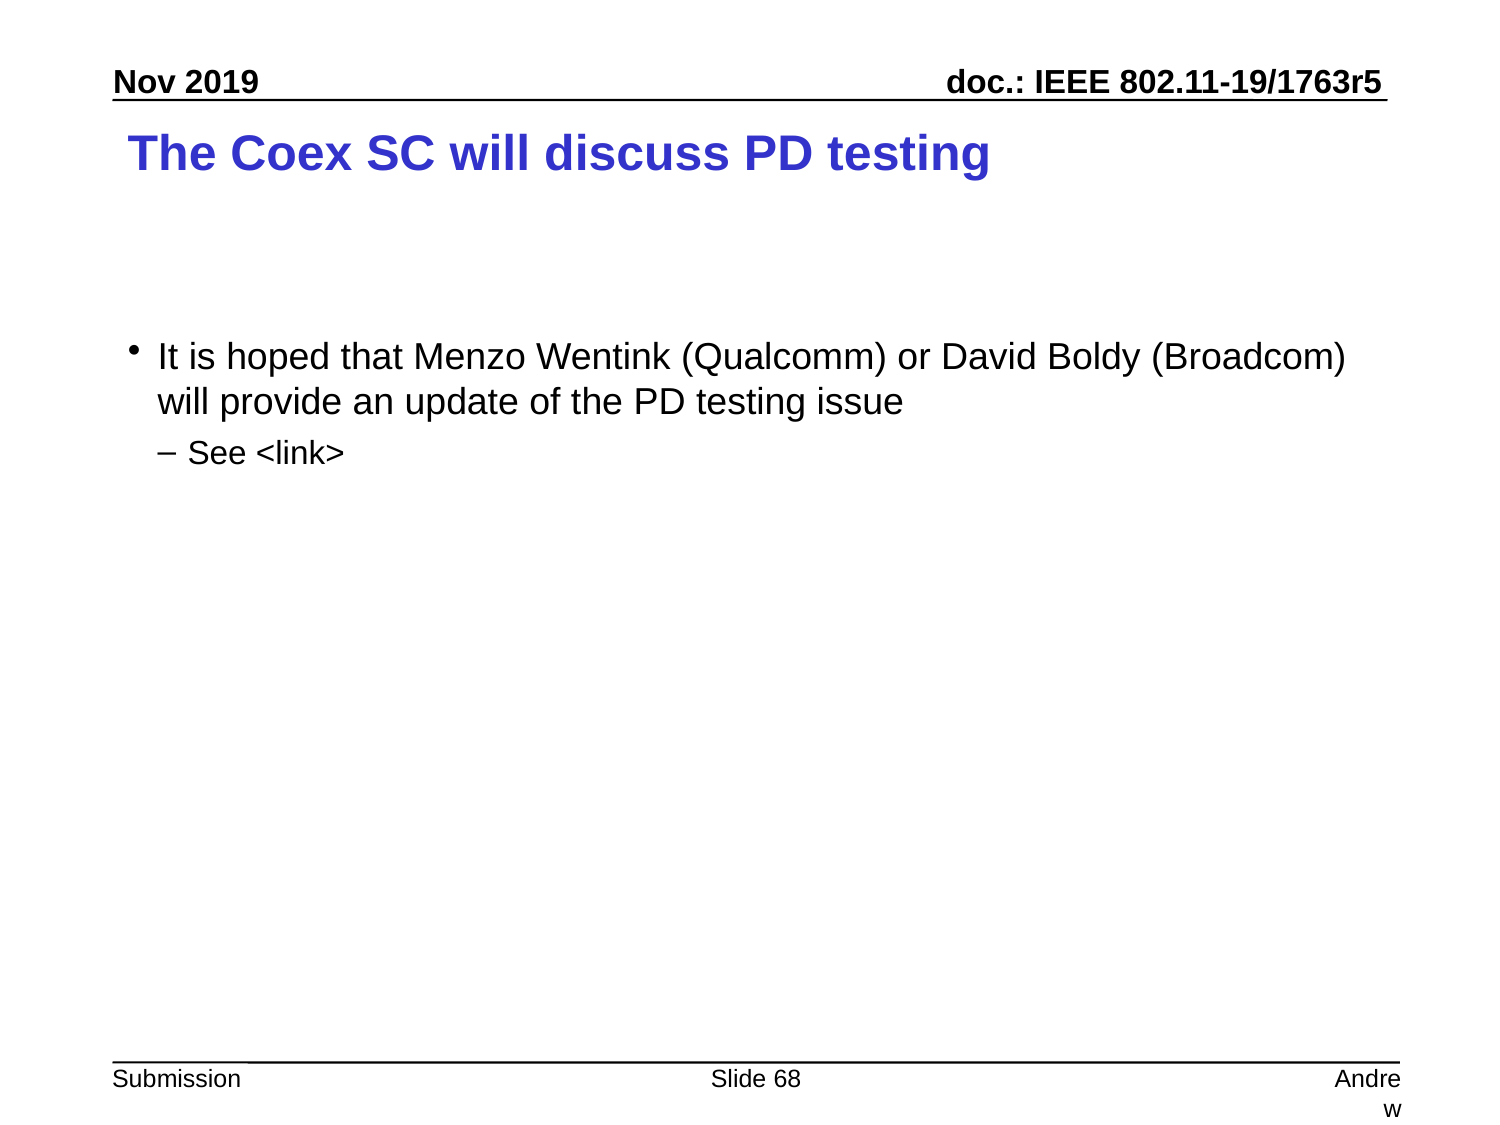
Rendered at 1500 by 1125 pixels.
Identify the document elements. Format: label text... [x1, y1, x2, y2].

slide_number Slide 68 [709, 1061, 803, 1093]
title The Coex SC will discuss PD testing [112, 112, 1388, 288]
footer Andrew Myles, Cisco [1320, 1061, 1402, 1093]
list It is hoped that Menzo Wentink (Qualcomm) or David Boldy (Broadcom) will provide an update of the PD testing issue See <link> [112, 324, 1388, 1000]
